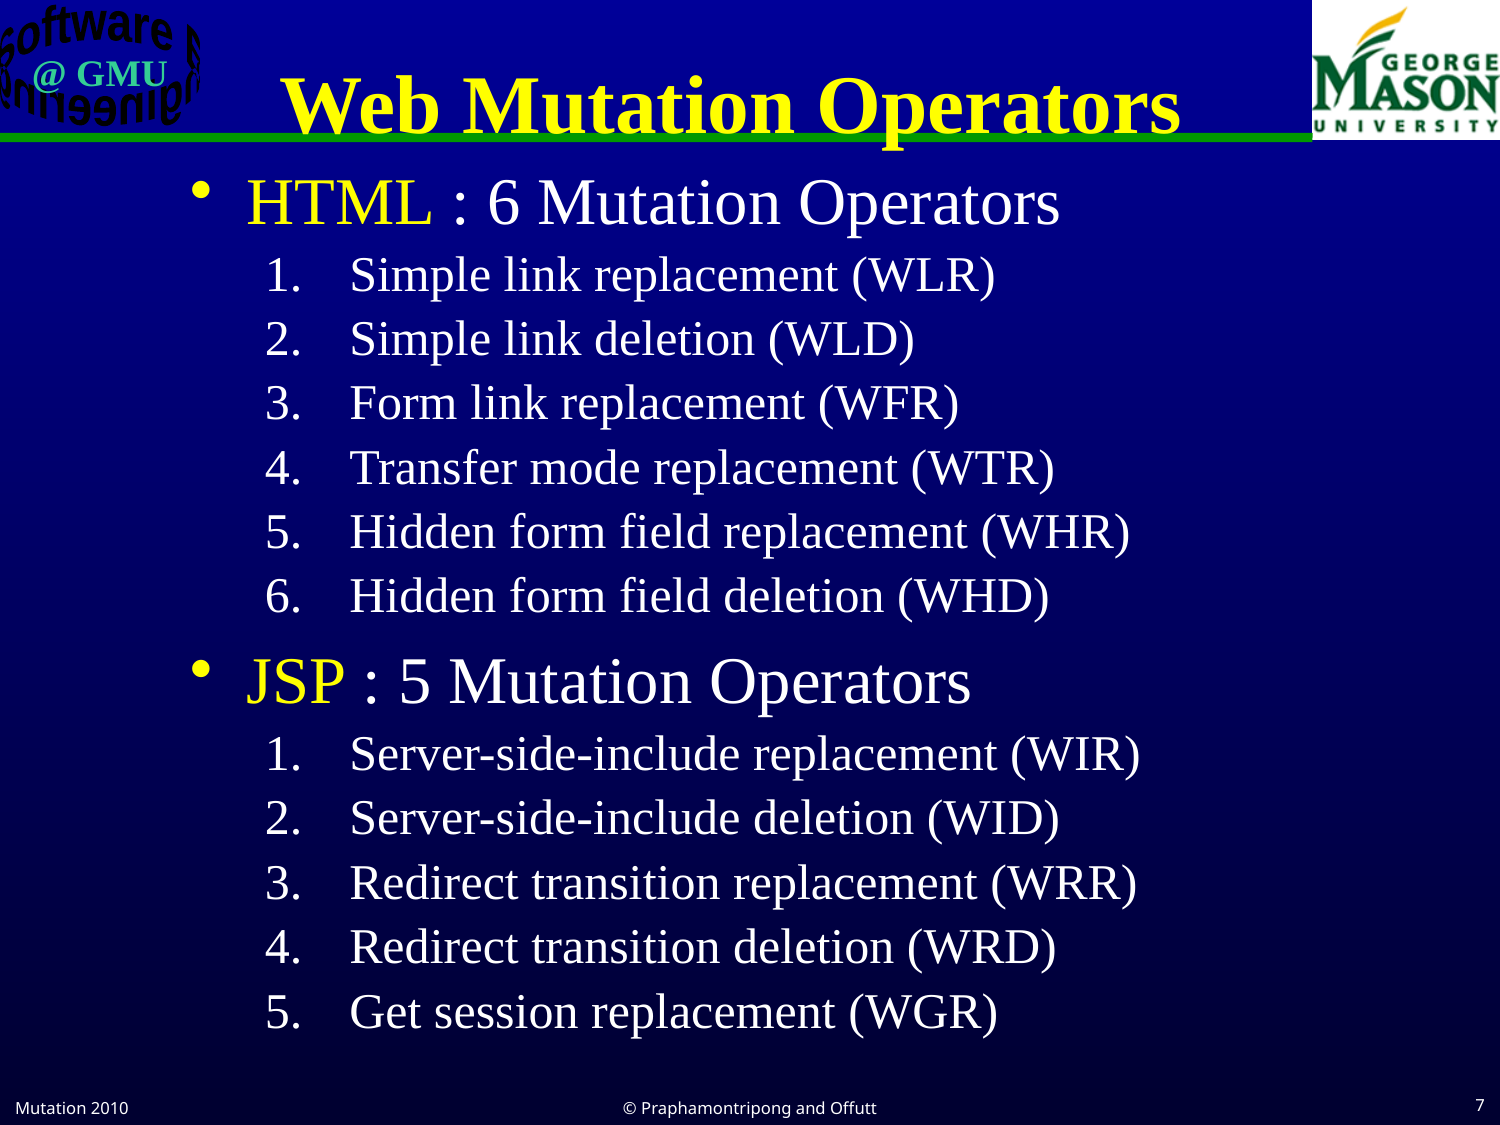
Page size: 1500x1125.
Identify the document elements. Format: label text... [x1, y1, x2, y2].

title Web Mutation Operators [149, 0, 1313, 201]
slide_number Mutation 2010 [0, 1074, 313, 1125]
picture [1313, 0, 1500, 140]
list HTML : 6 Mutation Operators Simple link replacement (WLR) Simple link deletion (WLD) Form link replacement (WFR) Transfer mode replacement (WTR) Hidden form field replacement (WHR) Hidden form field deletion (WHD) JSP : 5 Mutation Operators Server-side-include replacement (WIR) Server-side-include deletion (WID) Redirect transition replacement (WRR) Redirect transition deletion (WRD) Get session replacement (WGR) [174, 149, 1500, 1063]
slide_number 7 [1187, 1074, 1500, 1125]
footer © Praphamontripong and Offutt [512, 1074, 988, 1125]
